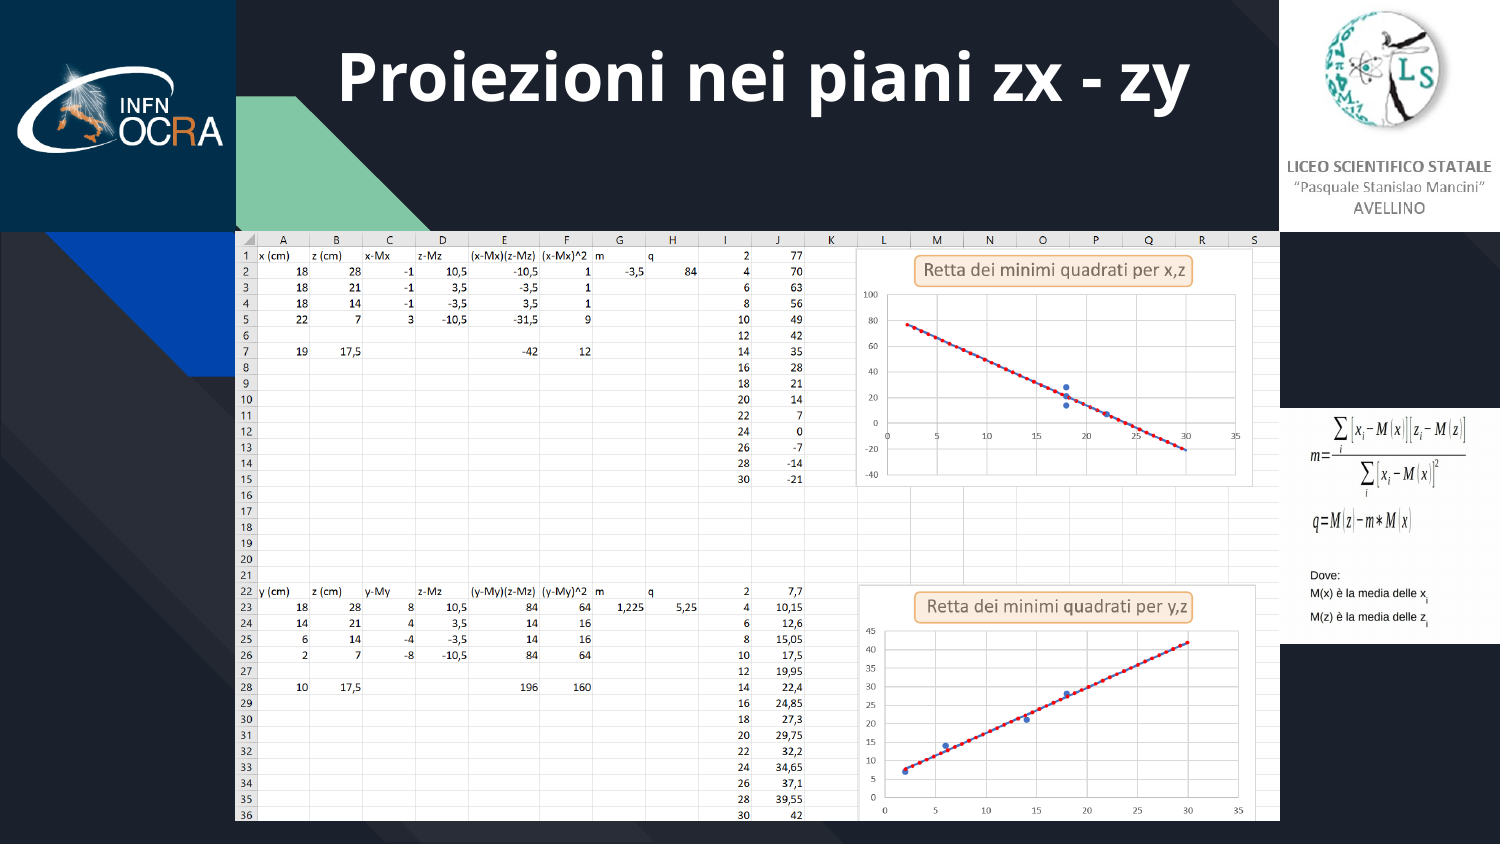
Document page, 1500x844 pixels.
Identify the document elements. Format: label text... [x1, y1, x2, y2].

text_box Proiezioni nei piani zx - zy [262, 19, 1266, 131]
text_box [240, 119, 694, 185]
picture [0, 0, 1500, 821]
